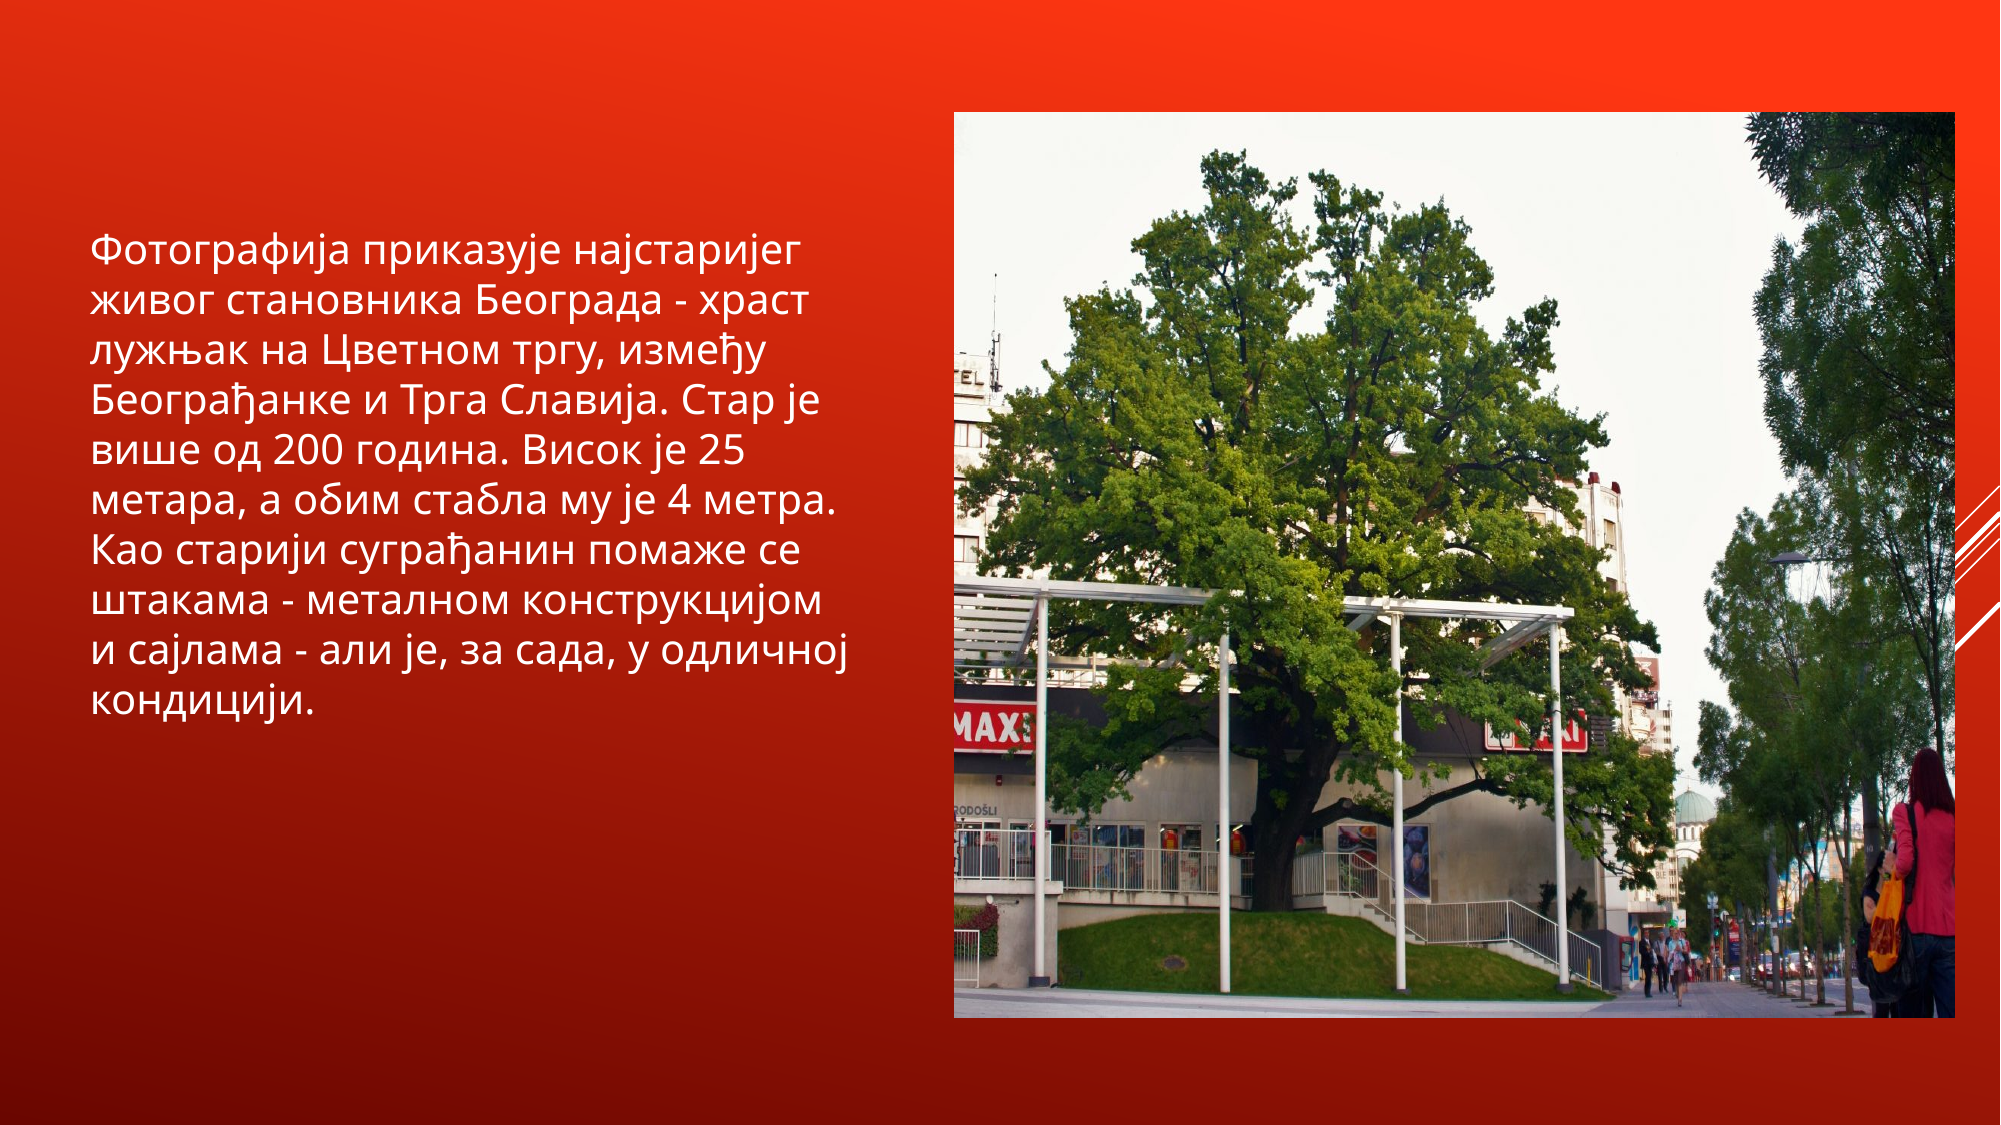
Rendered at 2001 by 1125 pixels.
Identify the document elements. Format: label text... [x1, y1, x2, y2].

list Фотографија приказује најстаријег живог становника Београда - храст лужњак на Цветном тргу, између Београђанке и Трга Славија. Стар је више од 200 година. Висок је 25 метара, а обим стабла му је 4 метра. Као старији суграђанин помаже се штакама - металном конструкцијом и сајлама - али је, за сада, у одличној кондицији. [74, 12, 869, 934]
picture [953, 112, 1955, 1019]
